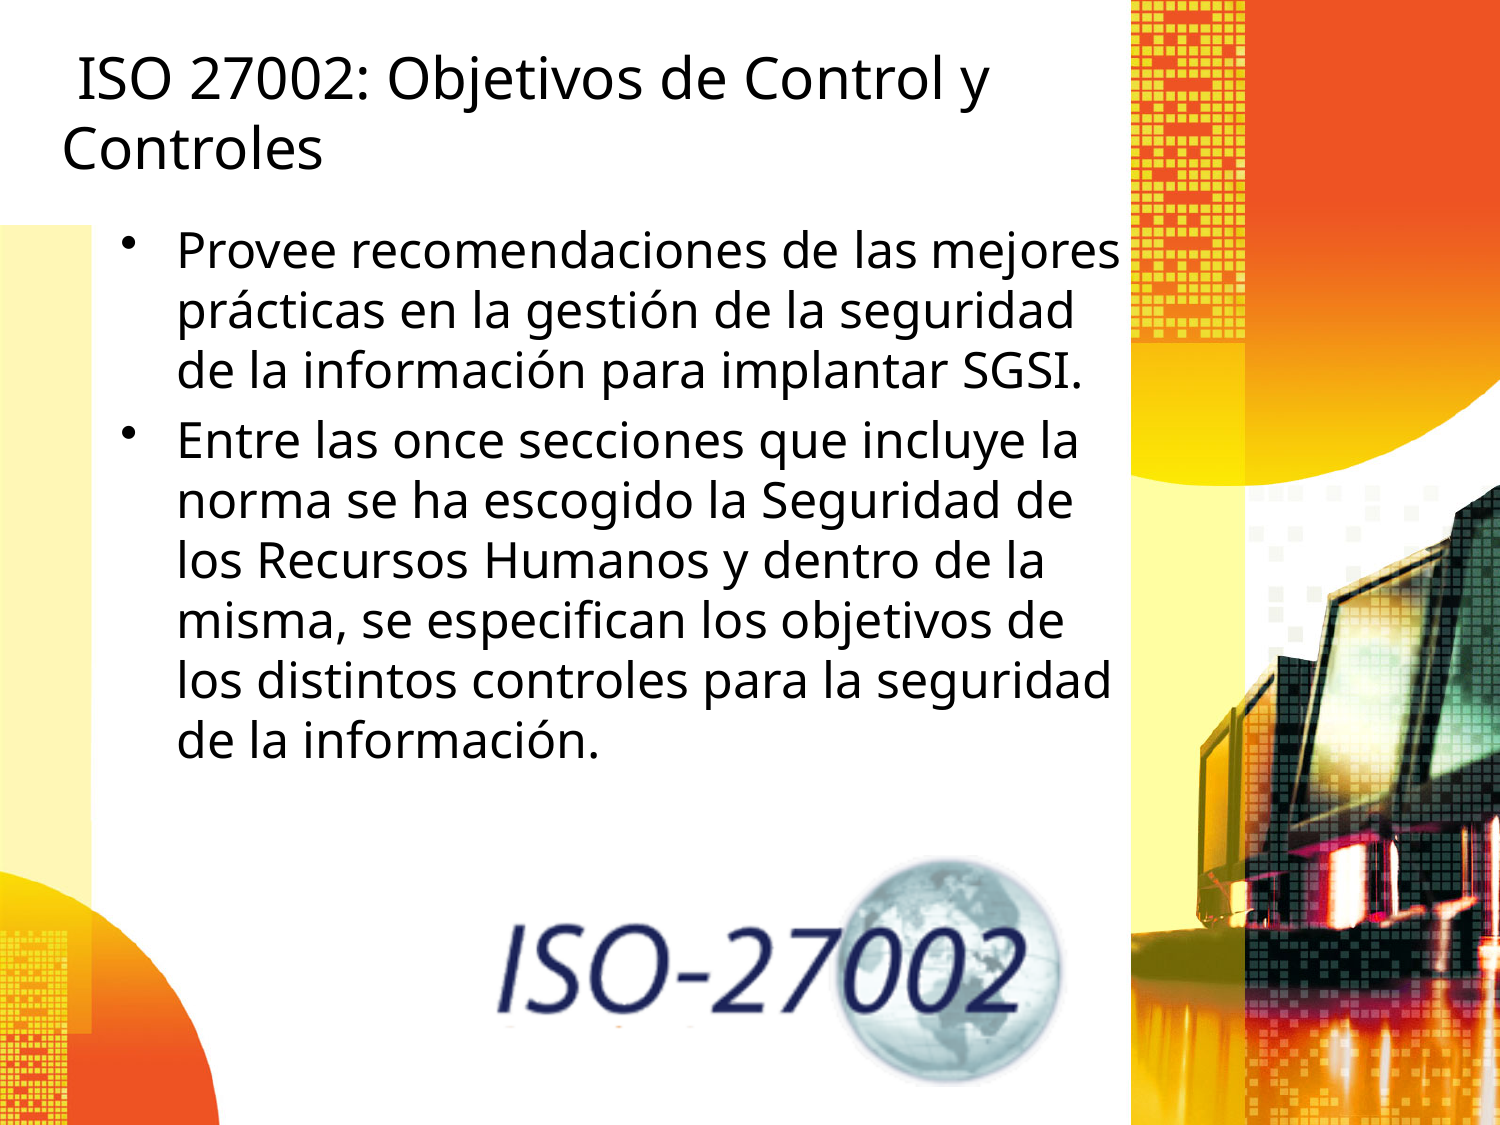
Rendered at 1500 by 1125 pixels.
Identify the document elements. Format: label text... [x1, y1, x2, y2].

list Provee recomendaciones de las mejores prácticas en la gestión de la seguridad de la información para implantar SGSI. Entre las once secciones que incluye la norma se ha escogido la Seguridad de los Recursos Humanos y dentro de la misma, se especifican los objetivos de los distintos controles para la seguridad de la información. [105, 210, 1161, 1067]
picture [0, 0, 1500, 1125]
text_box ISO 27002: Objetivos de Control y Controles [46, 35, 1102, 188]
